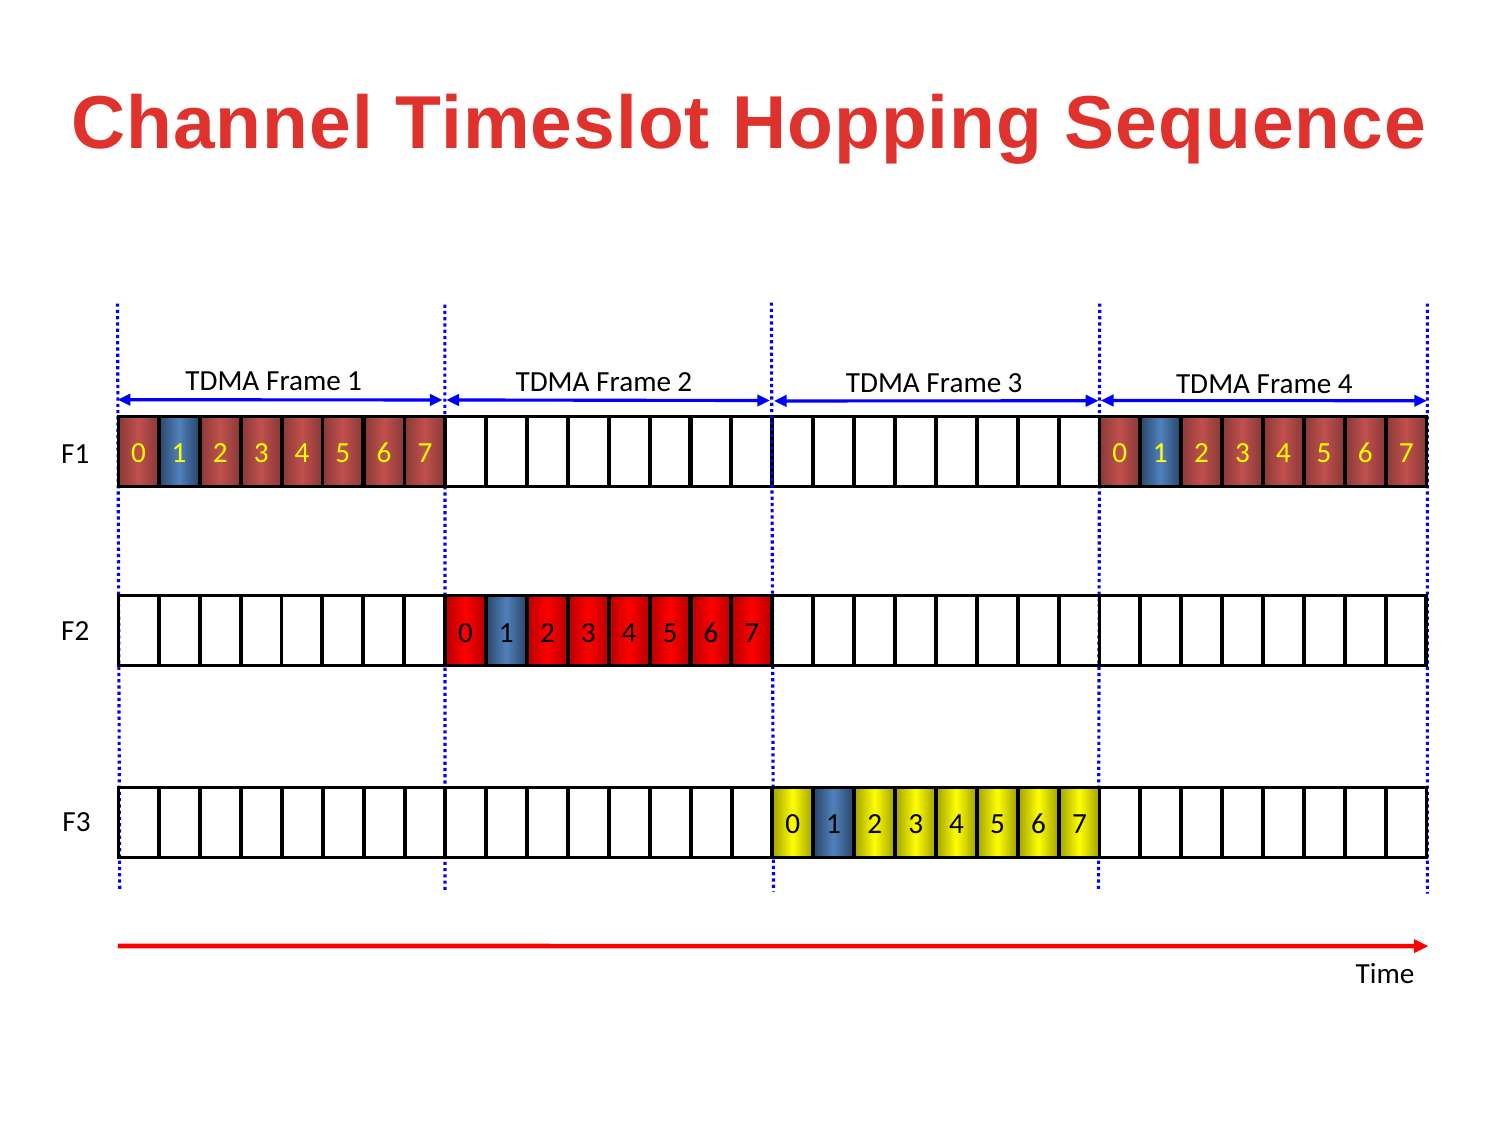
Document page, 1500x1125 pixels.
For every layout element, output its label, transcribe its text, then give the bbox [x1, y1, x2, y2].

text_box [117, 595, 279, 666]
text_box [772, 415, 934, 487]
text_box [935, 415, 1098, 487]
text_box Time [1340, 946, 1430, 997]
text_box [1368, 394, 1427, 407]
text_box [281, 415, 444, 487]
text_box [772, 595, 933, 666]
text_box F2 [46, 604, 105, 654]
text_box [446, 393, 500, 407]
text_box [772, 786, 935, 858]
text_box [1038, 394, 1099, 407]
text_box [117, 415, 280, 487]
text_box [445, 415, 607, 487]
text_box [377, 393, 443, 407]
text_box TDMA Frame 1 [170, 353, 377, 404]
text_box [1263, 786, 1427, 858]
text_box TDMA Frame 2 [500, 354, 708, 405]
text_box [445, 595, 606, 666]
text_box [608, 595, 770, 666]
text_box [1099, 415, 1261, 487]
text_box [1415, 939, 1428, 946]
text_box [1099, 786, 1262, 858]
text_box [281, 786, 444, 858]
text_box [1101, 394, 1161, 407]
text_box TDMA Frame 3 [830, 356, 1038, 406]
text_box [609, 786, 771, 858]
text_box TDMA Frame 4 [1161, 357, 1368, 407]
text_box [708, 394, 770, 407]
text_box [608, 415, 771, 487]
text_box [445, 786, 608, 858]
text_box F1 [46, 426, 105, 476]
text_box [118, 393, 170, 406]
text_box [281, 595, 443, 666]
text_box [1262, 415, 1427, 487]
title Channel Timeslot Hopping Sequence [0, 62, 1500, 176]
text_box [936, 786, 1098, 858]
text_box F3 [47, 794, 106, 845]
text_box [1262, 595, 1427, 666]
text_box [774, 394, 830, 408]
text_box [118, 786, 280, 858]
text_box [935, 595, 1097, 666]
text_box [1099, 595, 1260, 666]
